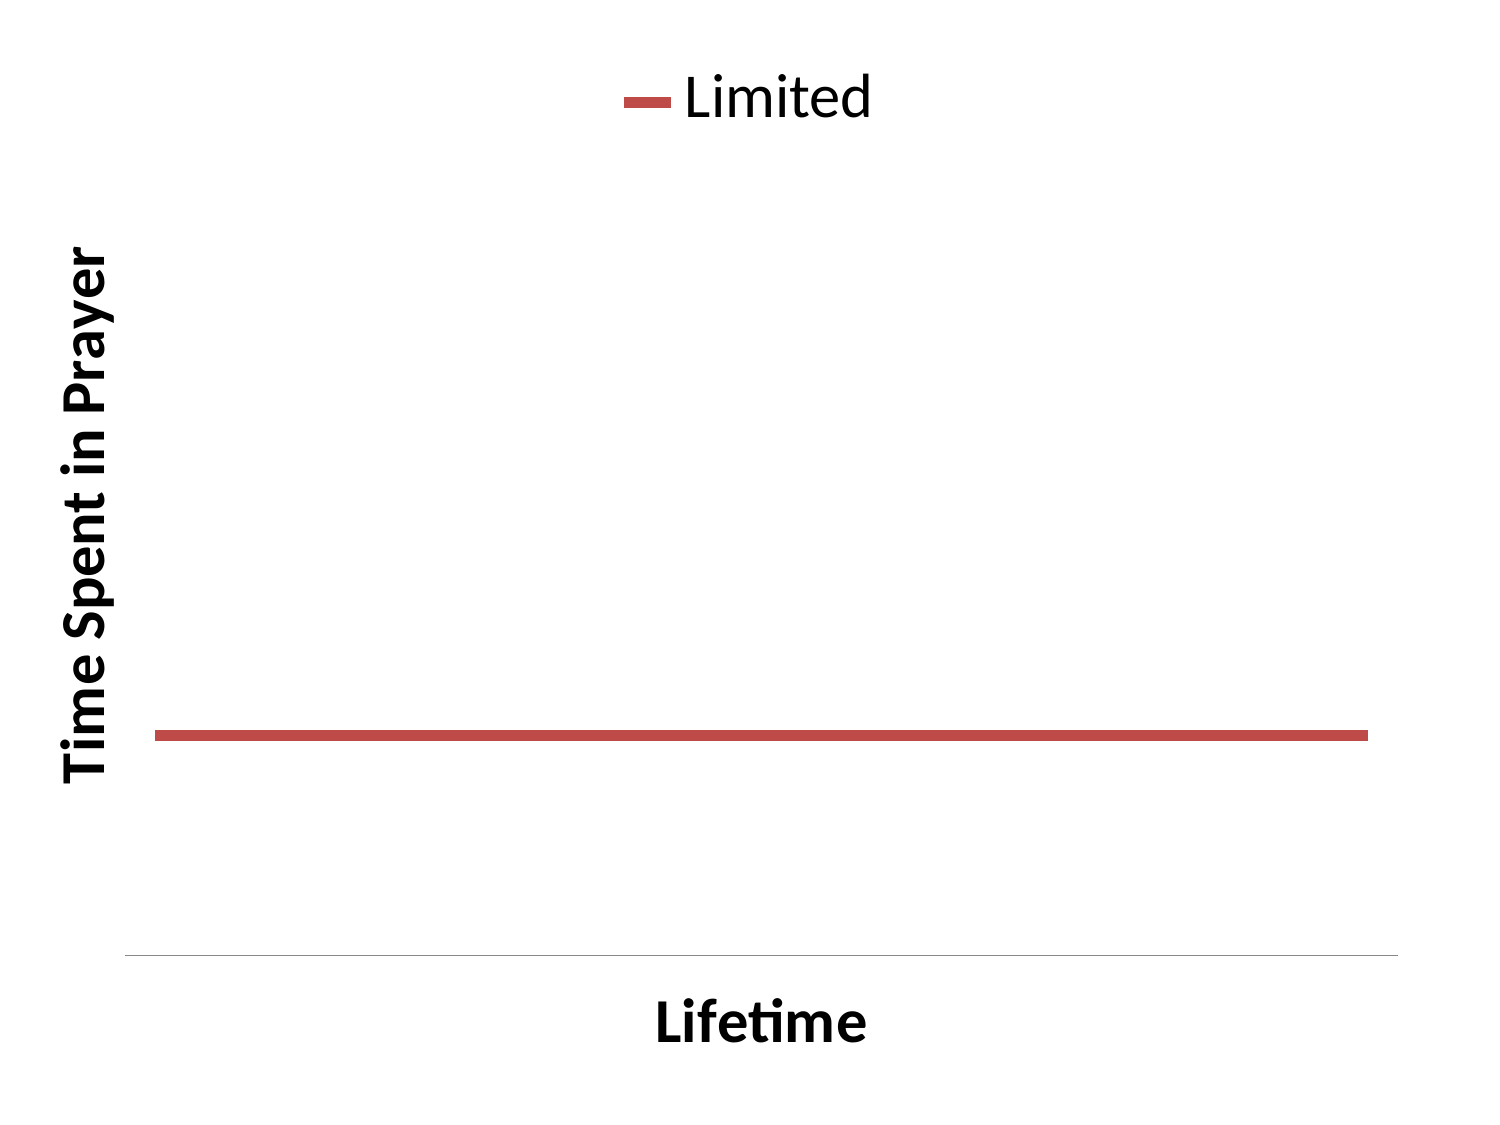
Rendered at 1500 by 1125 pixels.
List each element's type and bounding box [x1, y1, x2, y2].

chart [38, 45, 1462, 1080]
